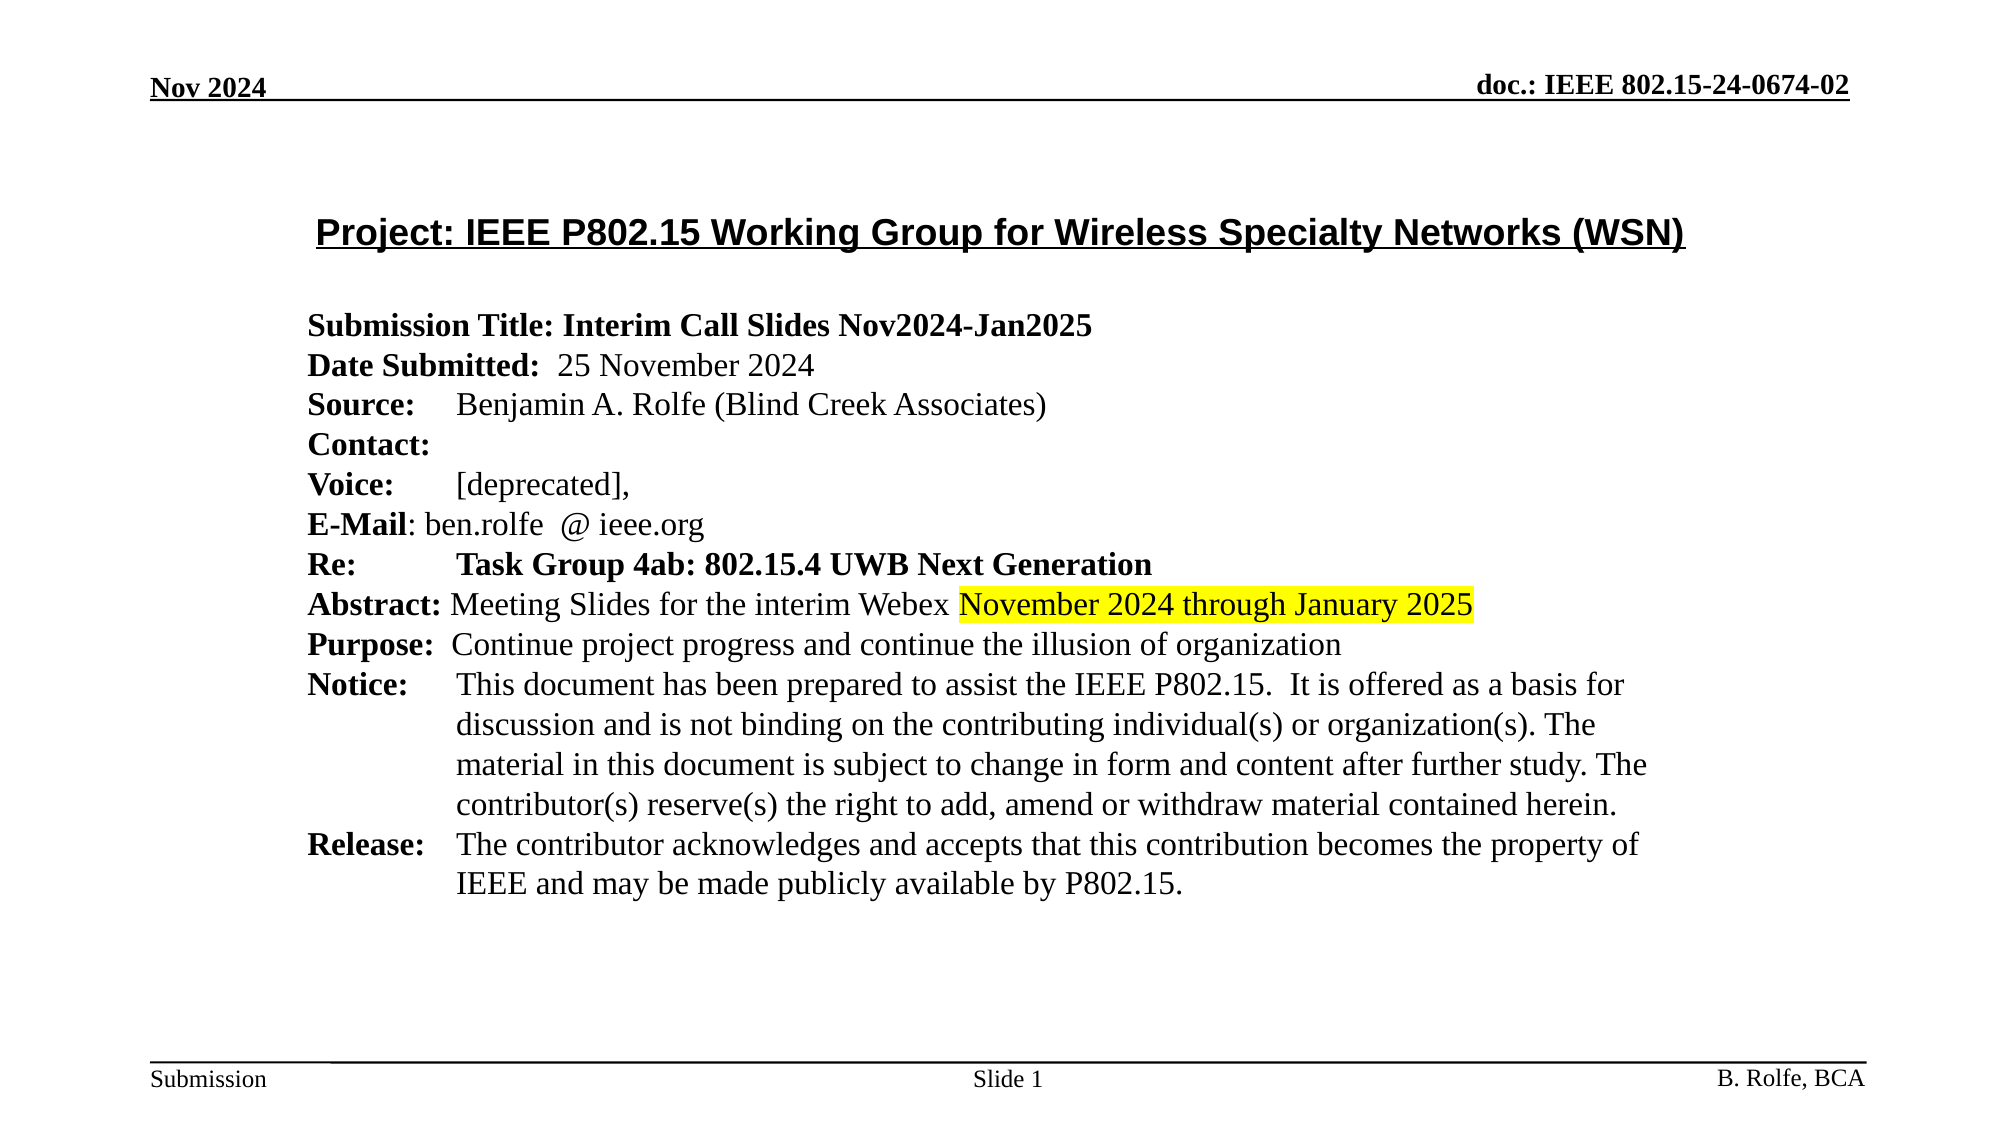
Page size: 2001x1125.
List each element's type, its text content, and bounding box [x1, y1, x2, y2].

text_box Project: IEEE P802.15 Working Group for Wireless Specialty Networks (WSN) Submission Title: Interim Call Slides Nov2024-Jan2025 Date Submitted: 25 November 2024 Source: Benjamin A. Rolfe (Blind Creek Associates) Contact: Voice: [deprecated], E-Mail: ben.rolfe @ ieee.org Re: Task Group 4ab: 802.15.4 UWB Next Generation Abstract: Meeting Slides for the interim Webex November 2024 through January 2025 Purpose: Continue project progress and continue the illusion of organization Notice: This document has been prepared to assist the IEEE P802.15. It is offered as a basis for discussion and is not binding on the contributing individual(s) or organization(s). The material in this document is subject to change in form and content after further study. The contributor(s) reserve(s) the right to add, amend or withdraw material contained herein. Release: The contributor acknowledges and accepts that this contribution becomes the property of IEEE and may be made publicly available by P802.15. [291, 200, 1709, 910]
slide_number Slide 1 [972, 1062, 1044, 1093]
